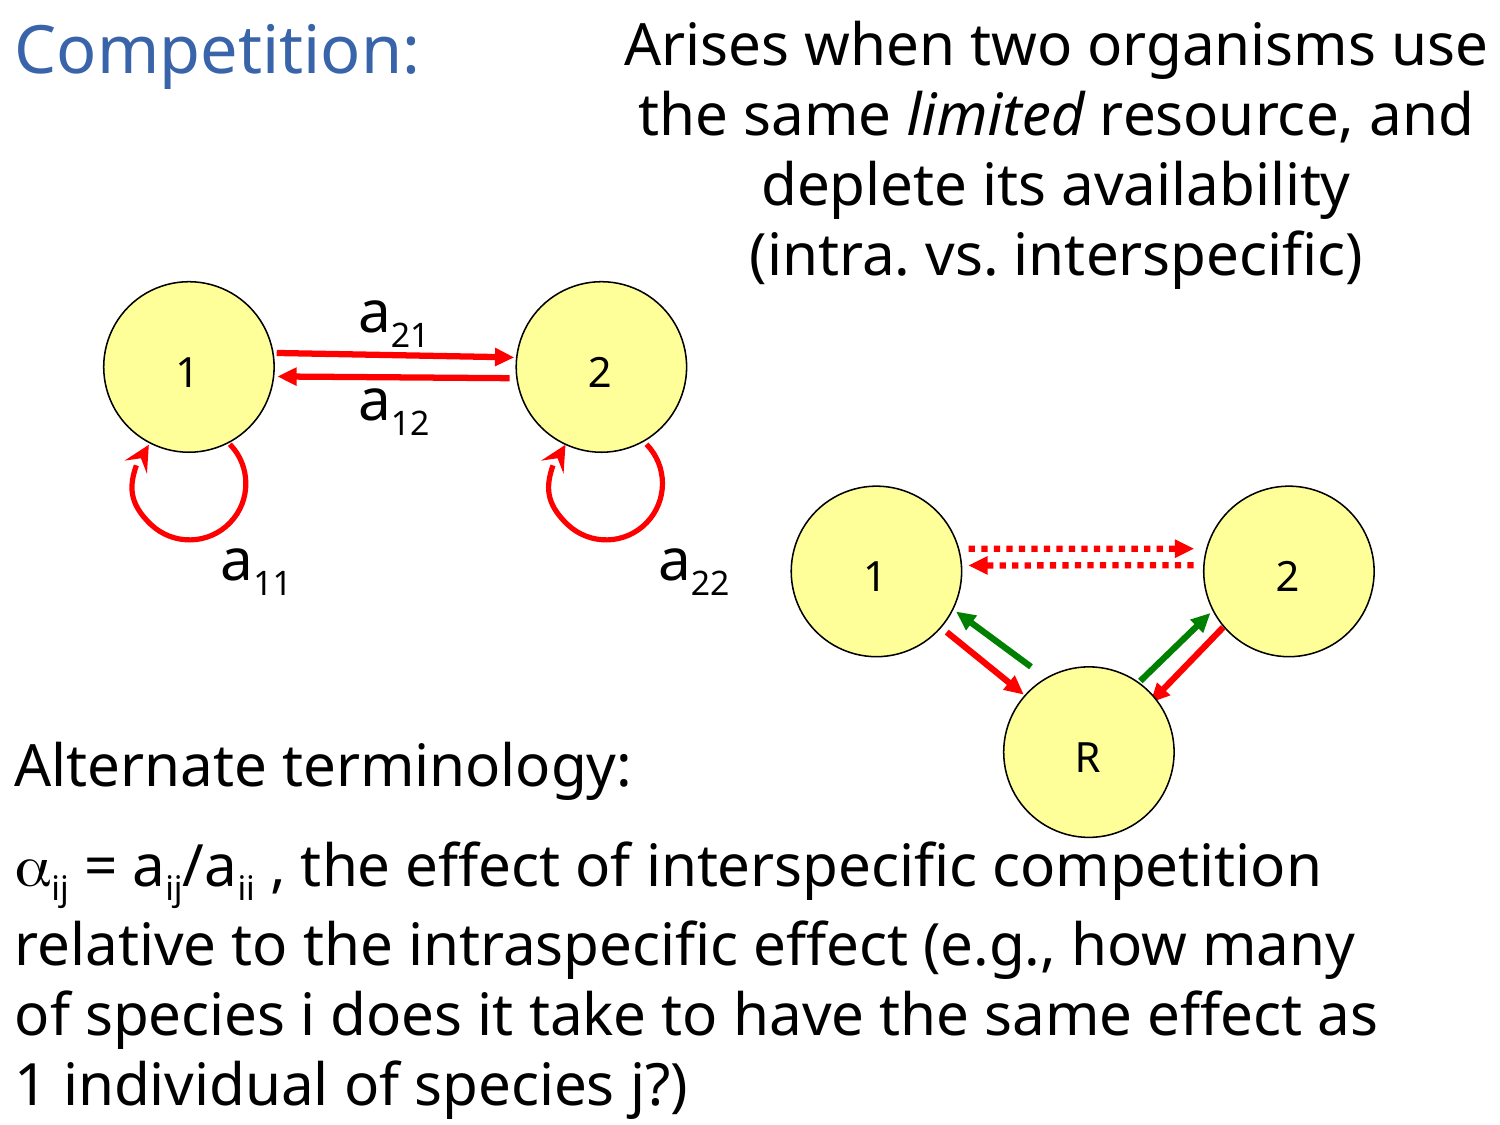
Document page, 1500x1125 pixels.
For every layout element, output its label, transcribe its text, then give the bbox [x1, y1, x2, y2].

text_box Competition: [0, 0, 488, 95]
text_box Arises when two organisms use the same limited resource, and deplete its availability (intra. vs. interspecific) [587, 0, 1500, 295]
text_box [99, 266, 751, 601]
text_box Alternate terminology: αij = aij/aii , the effect of interspecific competition relative to the intraspecific effect (e.g., how many of species i does it take to have the same effect as 1 individual of species j?) [0, 721, 1400, 1125]
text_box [787, 485, 1376, 838]
